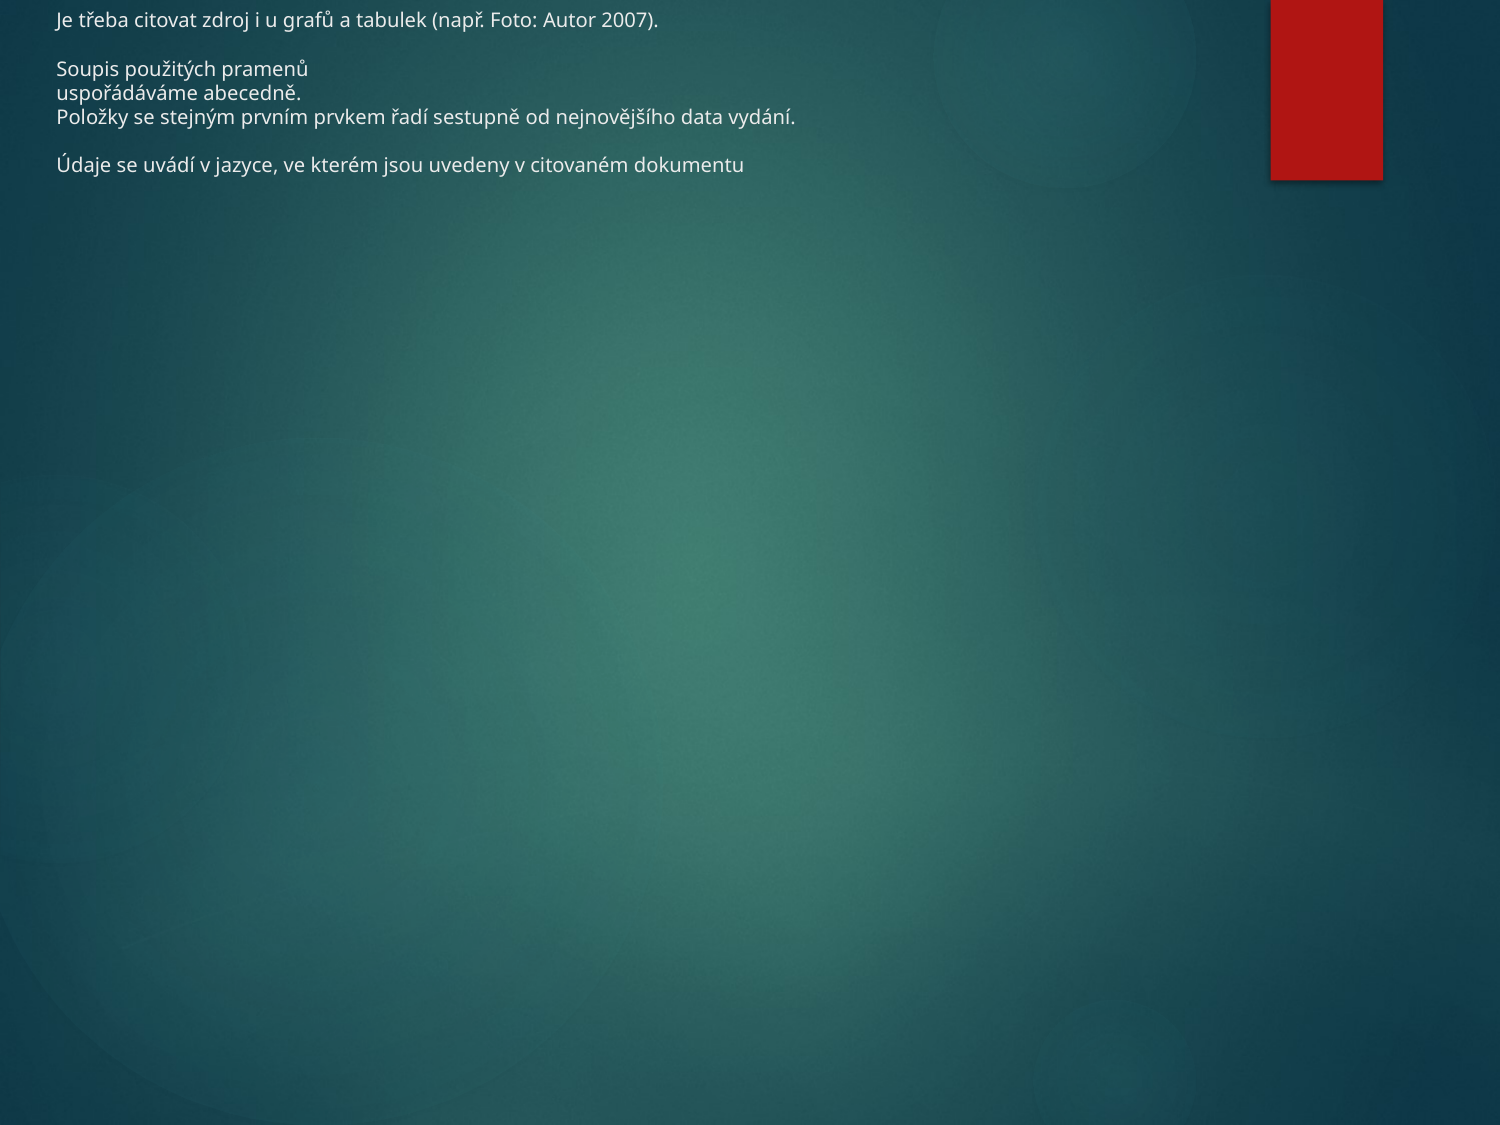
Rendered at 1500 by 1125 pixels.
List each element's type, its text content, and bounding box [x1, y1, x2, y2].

picture [0, 0, 1500, 1125]
title Je třeba citovat zdroj i u grafů a tabulek (např. Foto: Autor 2007). Soupis použitých pramenů uspořádáváme abecedně. Položky se stejným prvním prvkem řadí sestupně od nejnovějšího data vydání. Údaje se uvádí v jazyce, ve kterém jsou uvedeny v citovaném dokumentu [41, 0, 1443, 188]
